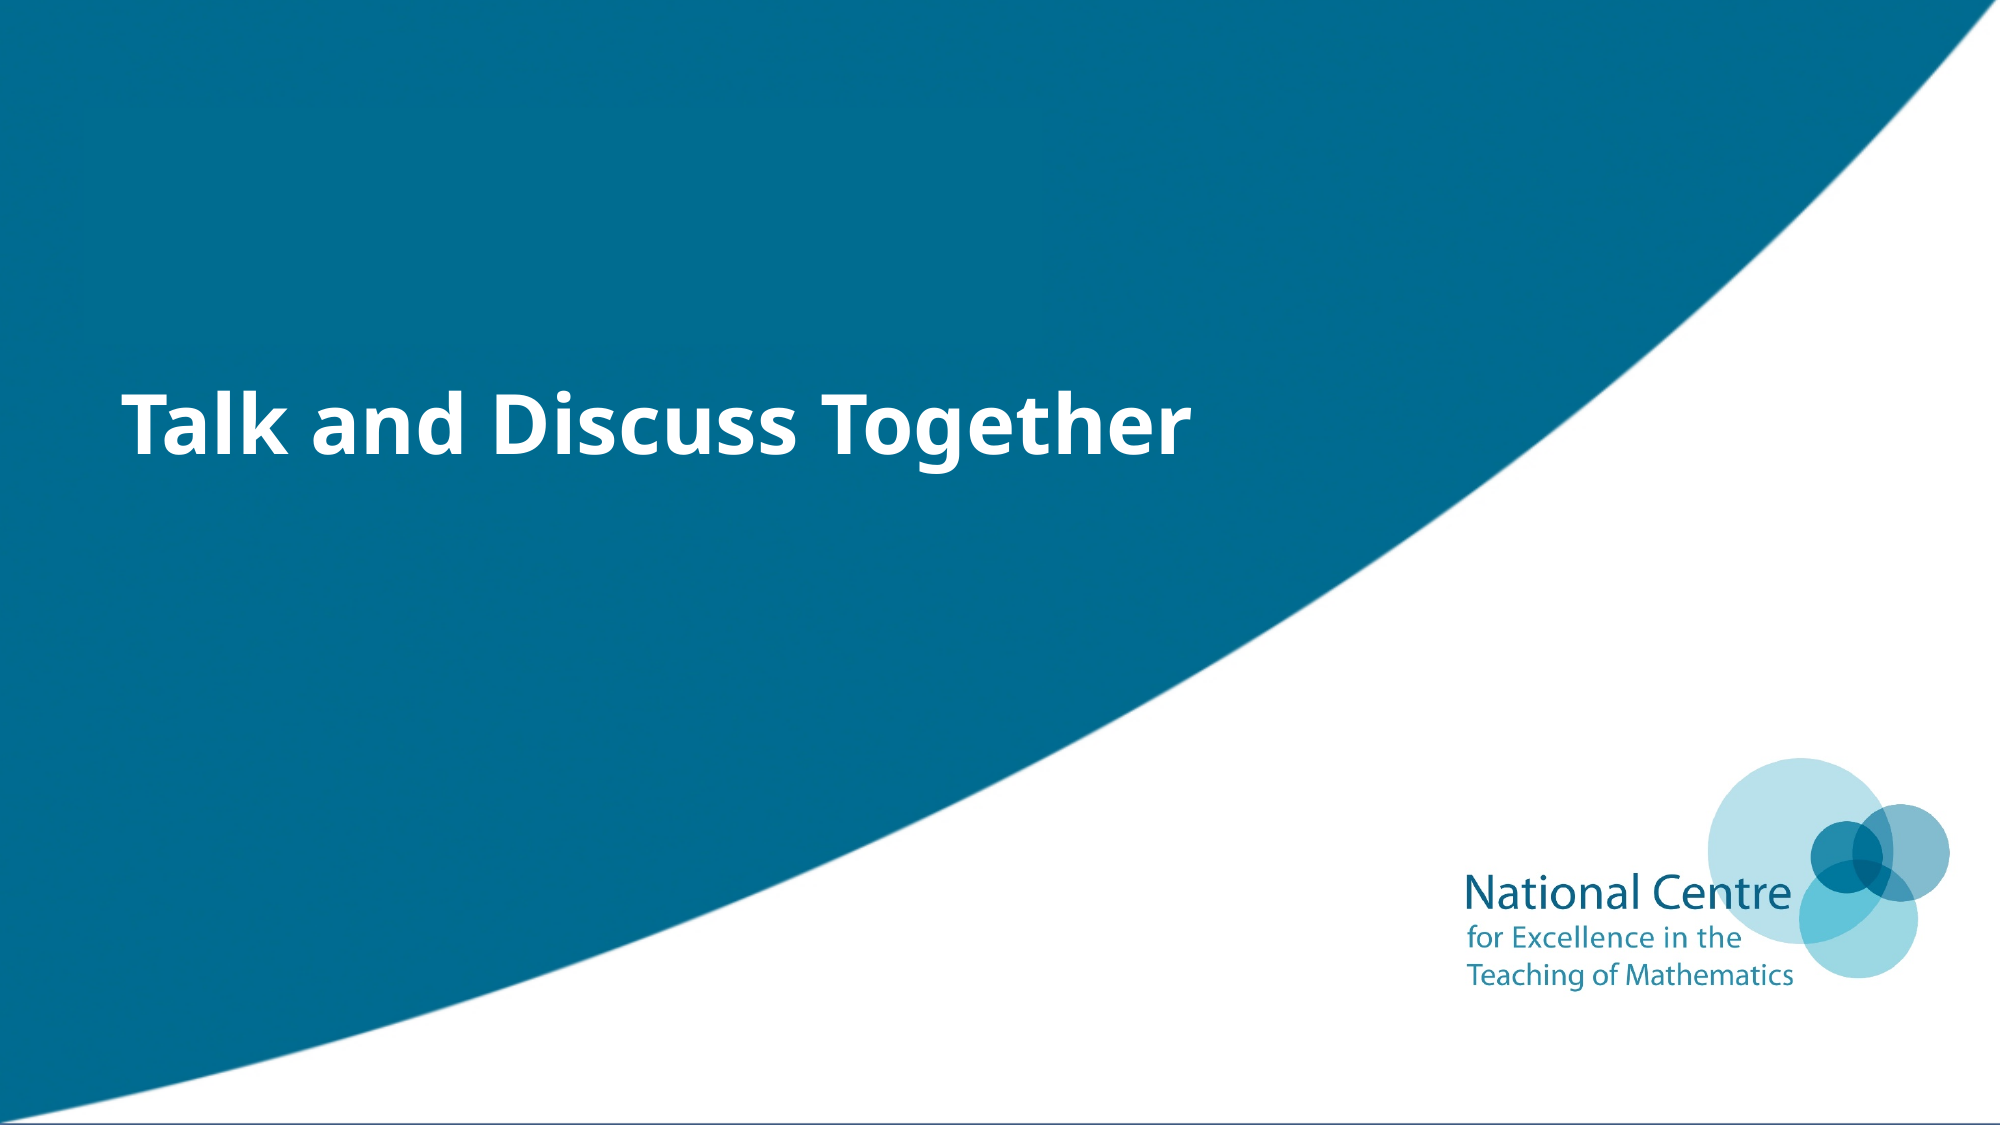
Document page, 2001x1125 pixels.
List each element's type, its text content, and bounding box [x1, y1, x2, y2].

subtitle Talk and Discuss Together [105, 0, 1324, 856]
picture [0, 0, 2000, 1125]
